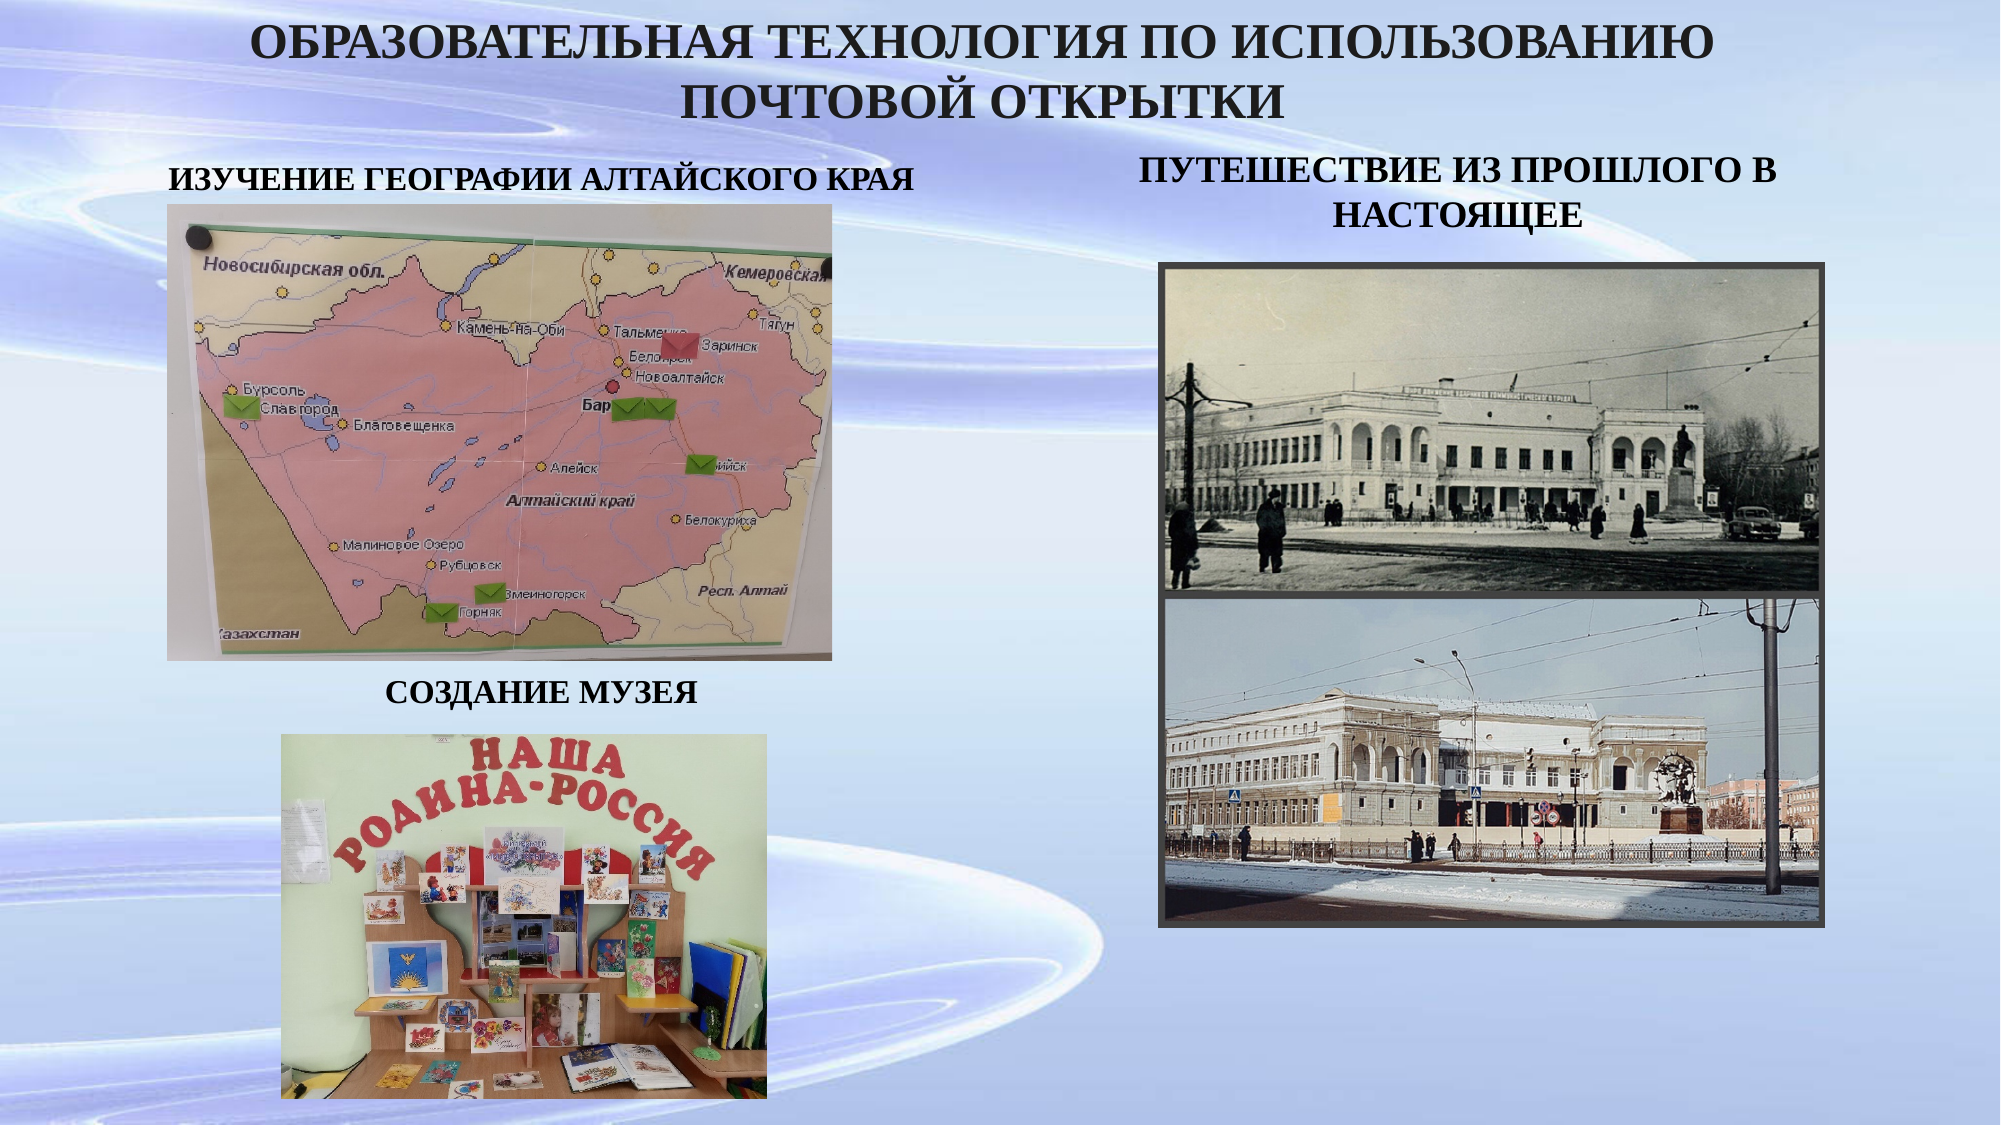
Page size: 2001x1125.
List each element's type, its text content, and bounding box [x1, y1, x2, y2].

list ПУТЕШЕСТВИЕ ИЗ ПРОШЛОГО В НАСТОЯЩЕЕ [1016, 136, 1901, 1006]
list ИЗУЧЕНИЕ ГЕОГРАФИИ АЛТАЙСКОГО КРАЯ СОЗДАНИЕ МУЗЕЯ [99, 149, 984, 1085]
title ОБРАЗОВАТЕЛЬНАЯ ТЕХНОЛОГИЯ ПО ИСПОЛЬЗОВАНИЮ ПОЧТОВОЙ ОТКРЫТКИ [83, 20, 1884, 117]
picture [0, 0, 2001, 1125]
